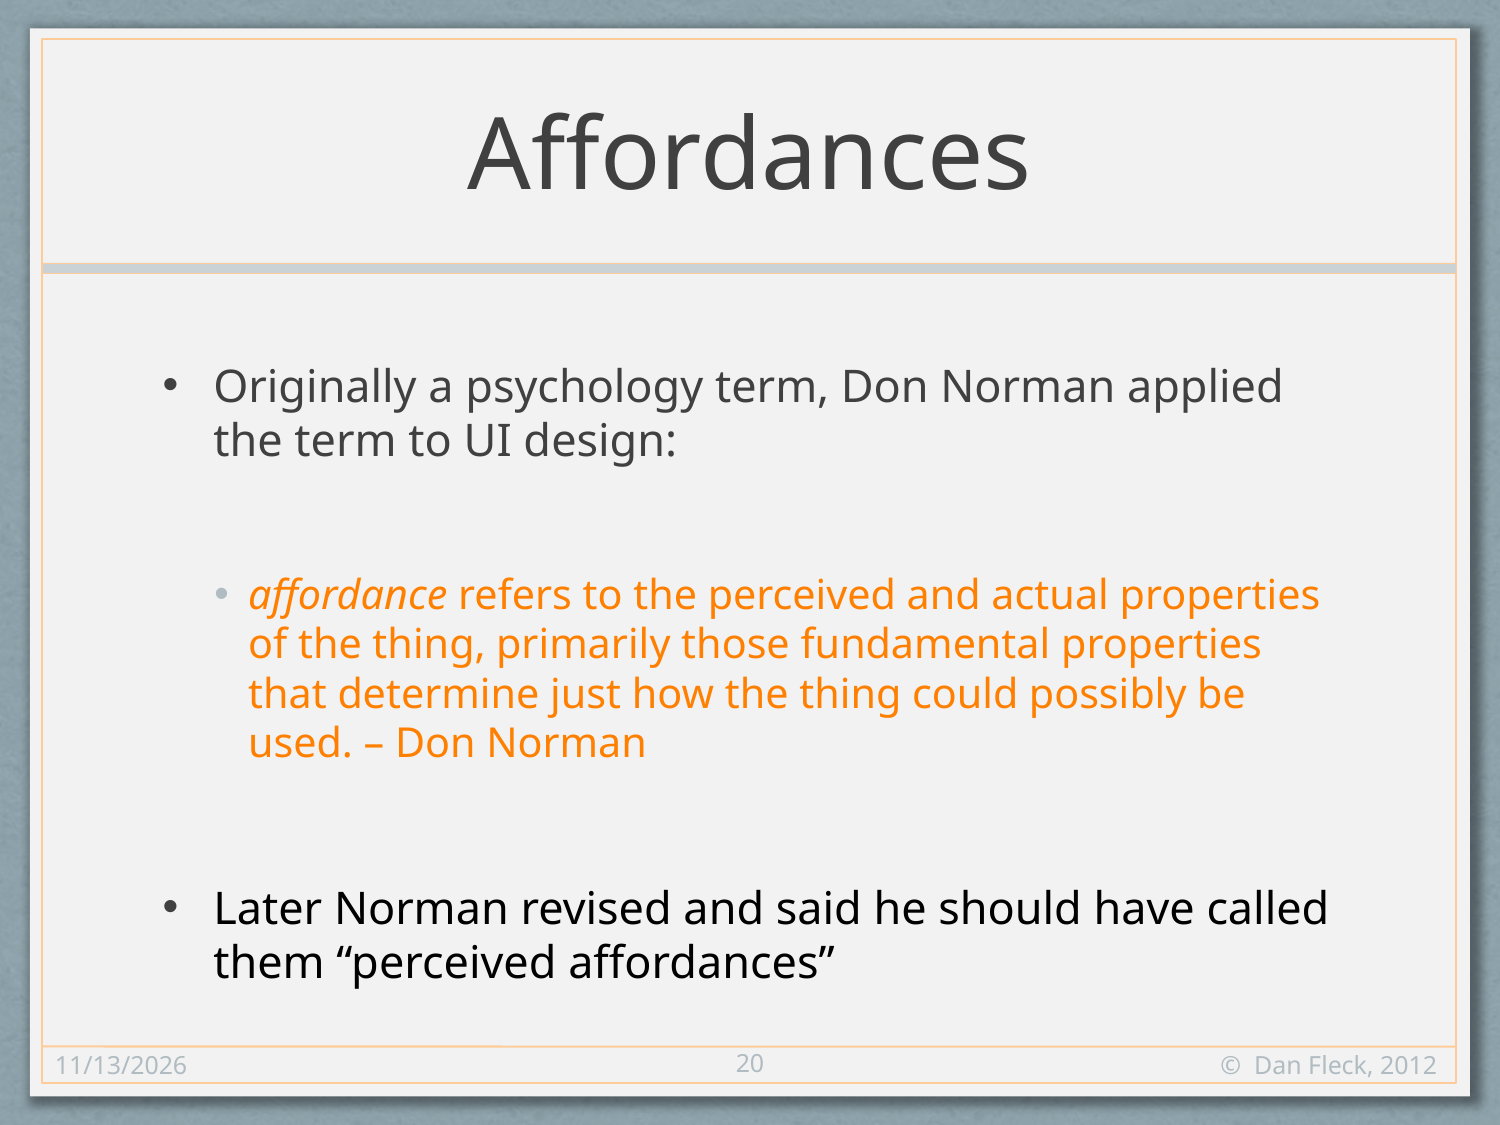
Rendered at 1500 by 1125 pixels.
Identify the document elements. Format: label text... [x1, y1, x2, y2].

footer © Dan Fleck, 2012 [977, 1045, 1453, 1088]
title Affordances [147, 40, 1353, 260]
slide_number 20 [687, 1042, 813, 1088]
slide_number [39, 1045, 390, 1088]
list Originally a psychology term, Don Norman applied the term to UI design: affordance refers to the perceived and actual properties of the thing, primarily those fundamental properties that determine just how the thing could possibly be used. – Don Norman Later Norman revised and said he should have called them “perceived affordances” [147, 350, 1353, 995]
